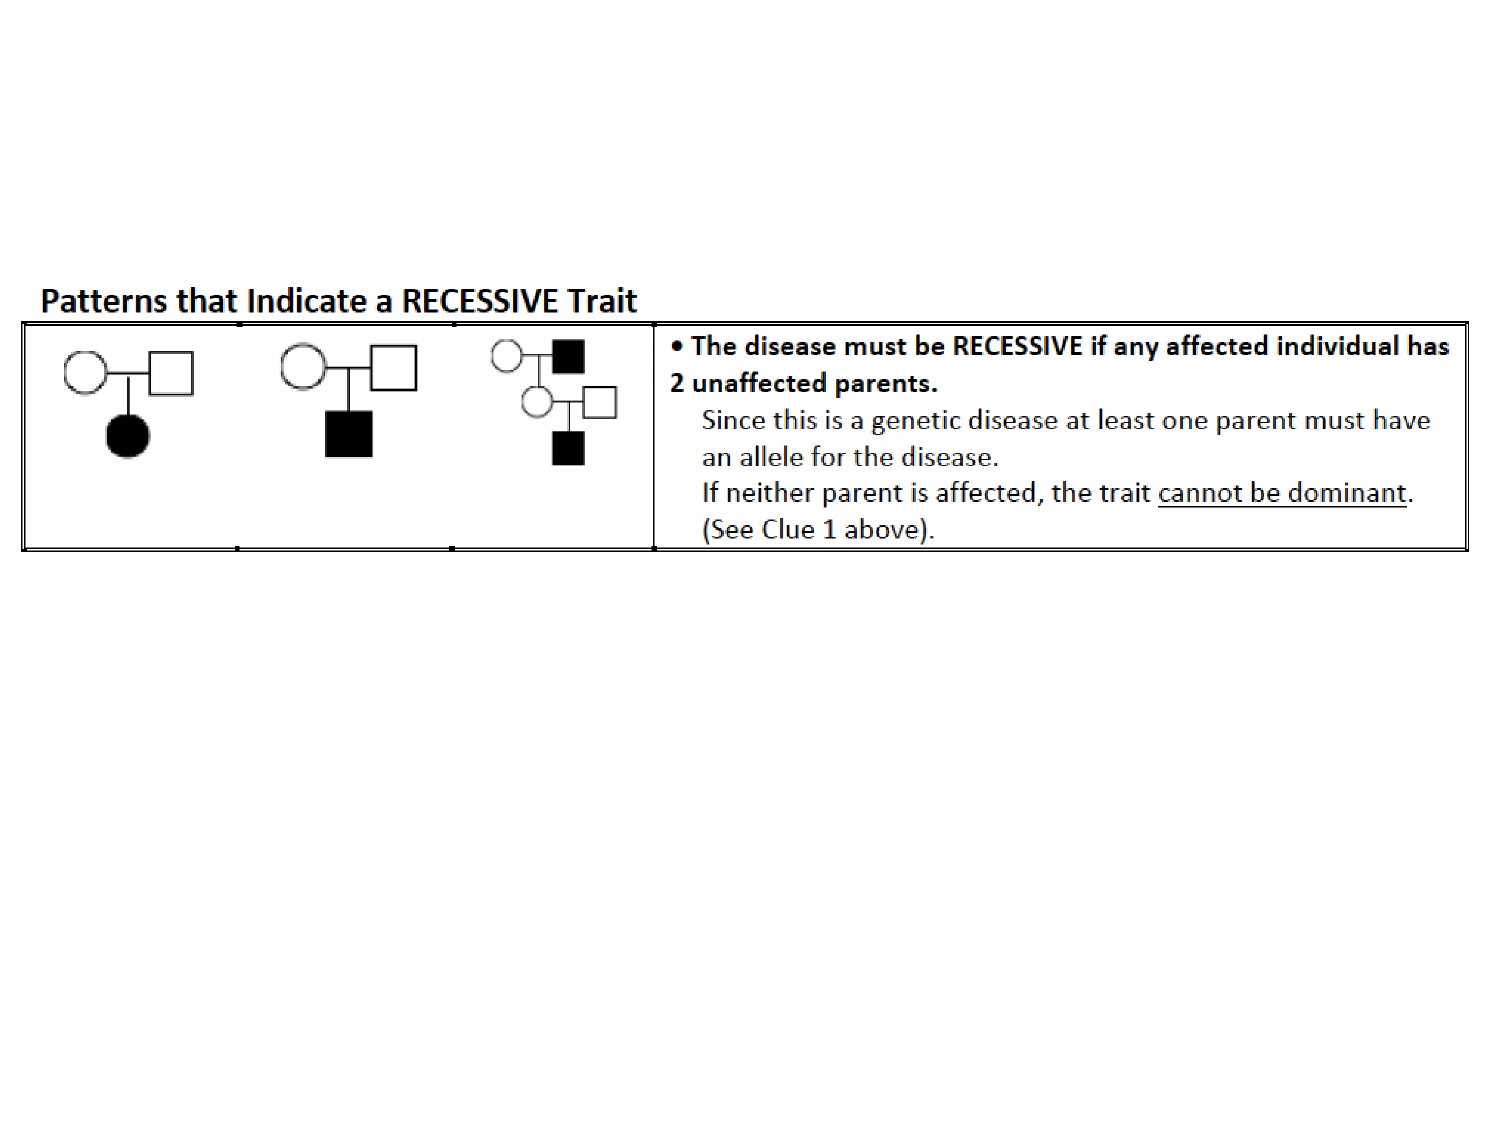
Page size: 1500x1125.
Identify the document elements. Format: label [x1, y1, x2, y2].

picture [0, 280, 1500, 590]
